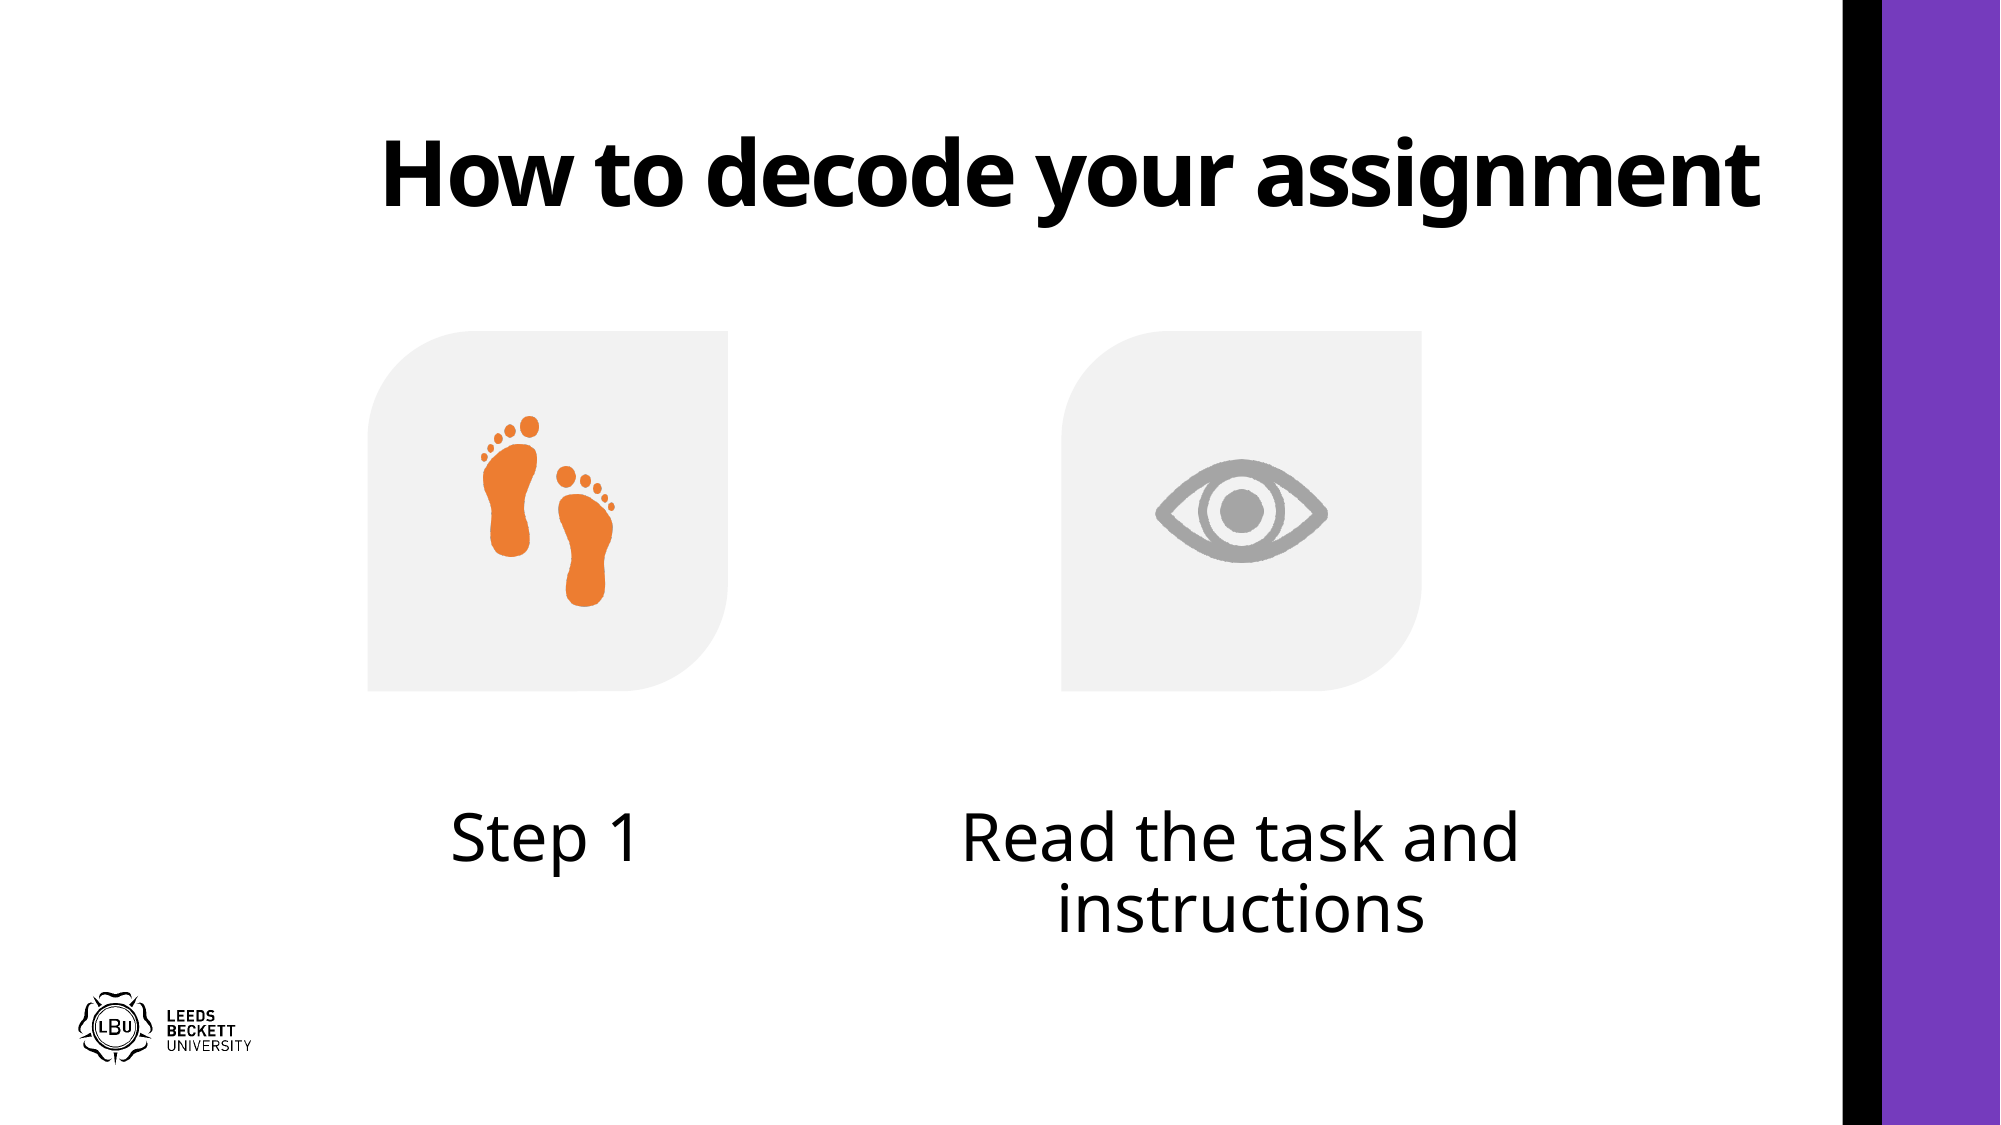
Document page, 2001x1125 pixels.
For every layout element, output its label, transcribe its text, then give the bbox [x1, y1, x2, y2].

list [0, 305, 1790, 978]
title How to decode your assignment [378, 85, 2000, 261]
picture [78, 992, 251, 1065]
